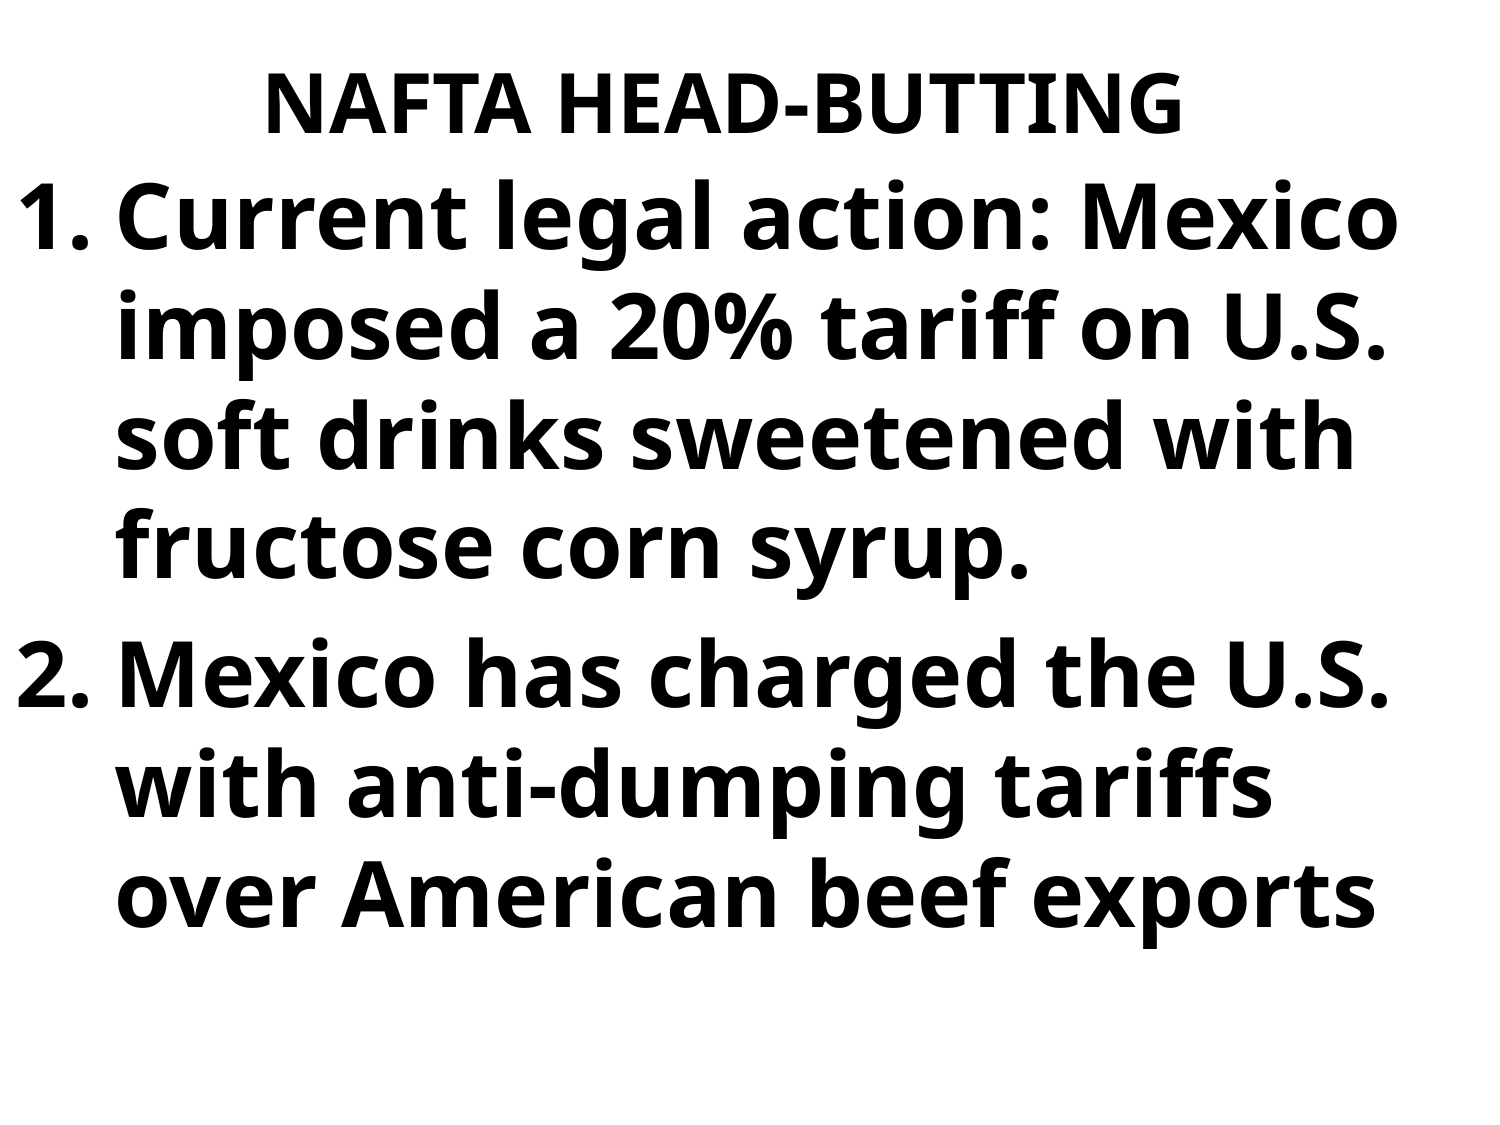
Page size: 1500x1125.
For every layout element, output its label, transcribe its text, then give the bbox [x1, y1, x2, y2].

list Current legal action: Mexico imposed a 20% tariff on U.S. soft drinks sweetened with fructose corn syrup. Mexico has charged the U.S. with anti-dumping tariffs over American beef exports [0, 149, 1500, 1125]
title NAFTA HEAD-BUTTING [0, 50, 1450, 149]
